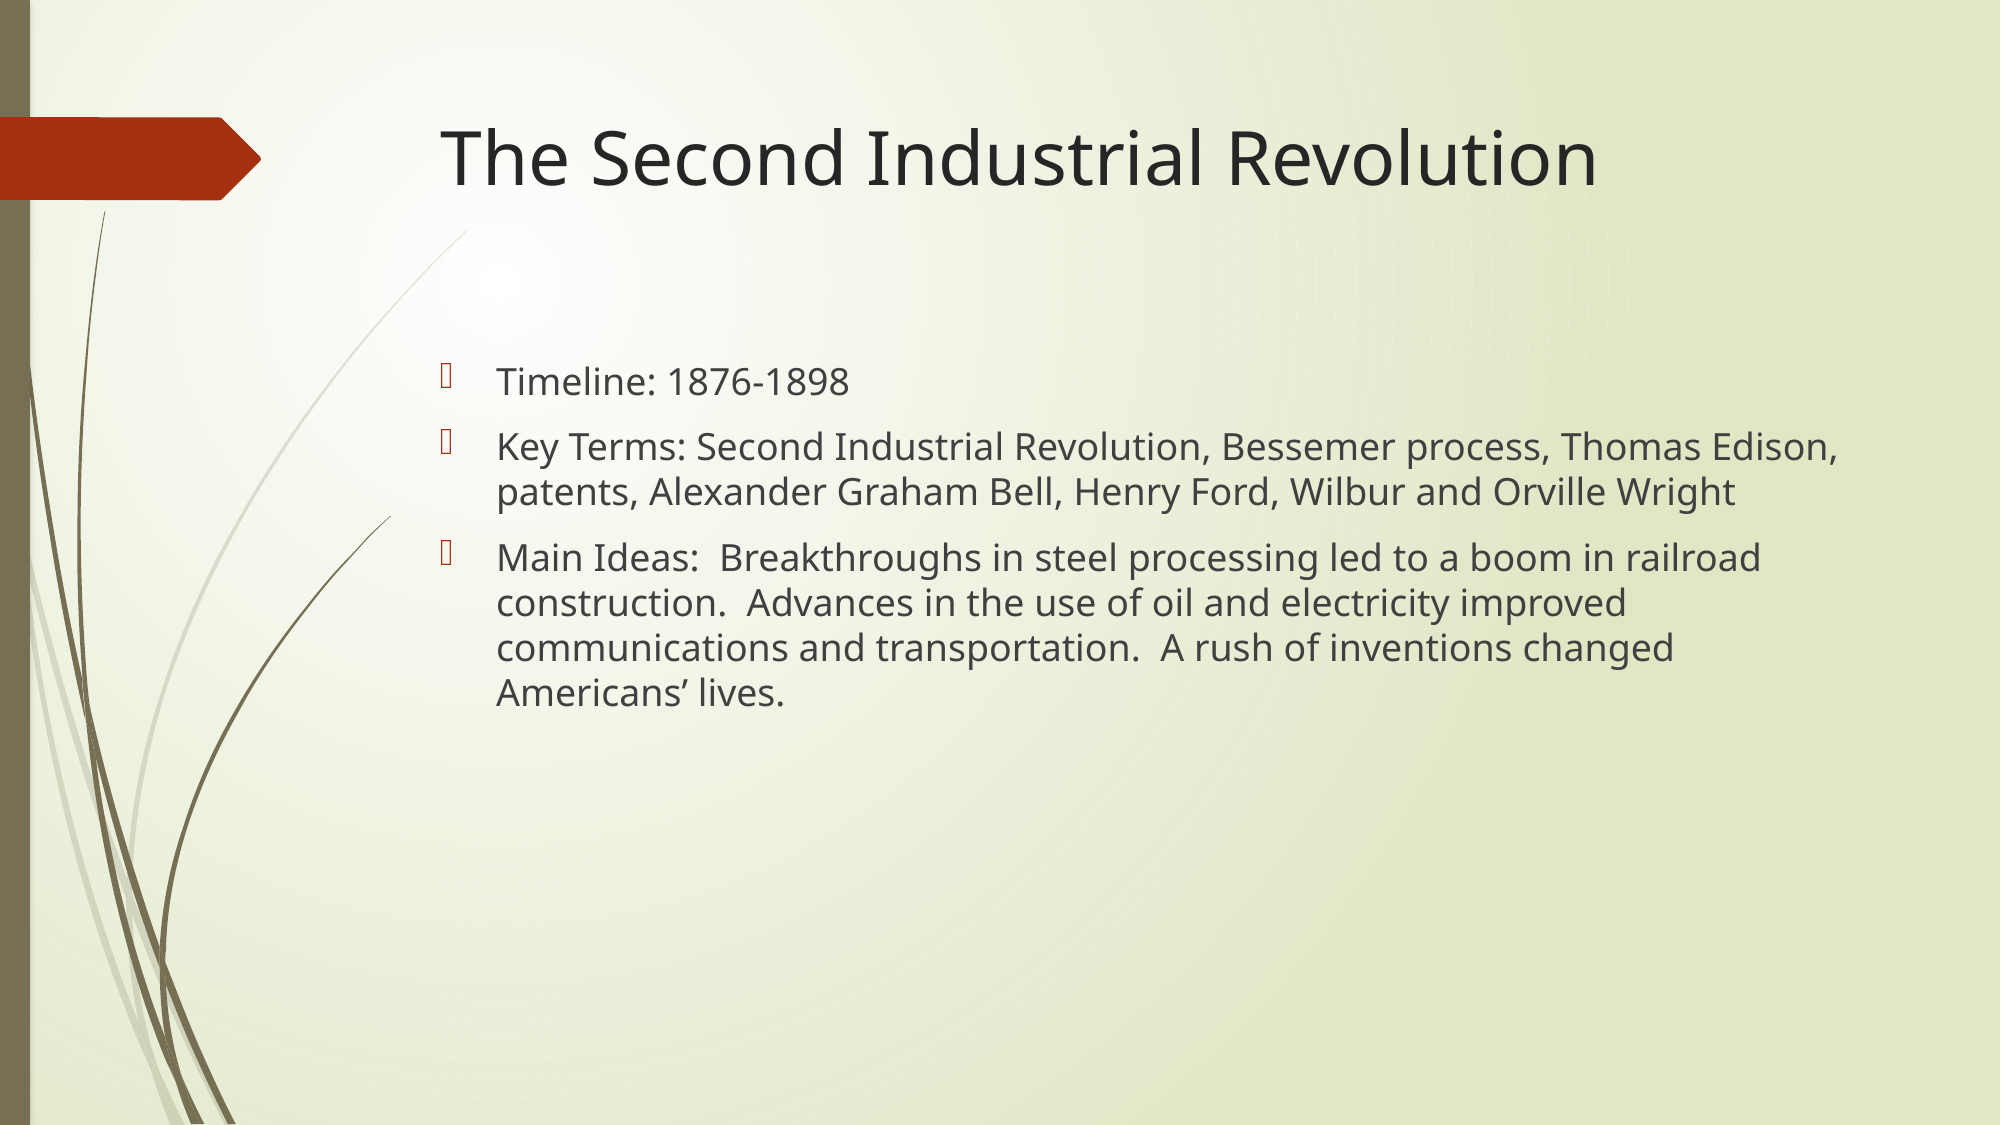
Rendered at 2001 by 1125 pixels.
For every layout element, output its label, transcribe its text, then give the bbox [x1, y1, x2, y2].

title The Second Industrial Revolution [425, 102, 1888, 313]
list Timeline: 1876-1898 Key Terms: Second Industrial Revolution, Bessemer process, Thomas Edison, patents, Alexander Graham Bell, Henry Ford, Wilbur and Orville Wright Main Ideas: Breakthroughs in steel processing led to a boom in railroad construction. Advances in the use of oil and electricity improved communications and transportation. A rush of inventions changed Americans’ lives. [424, 350, 1888, 970]
